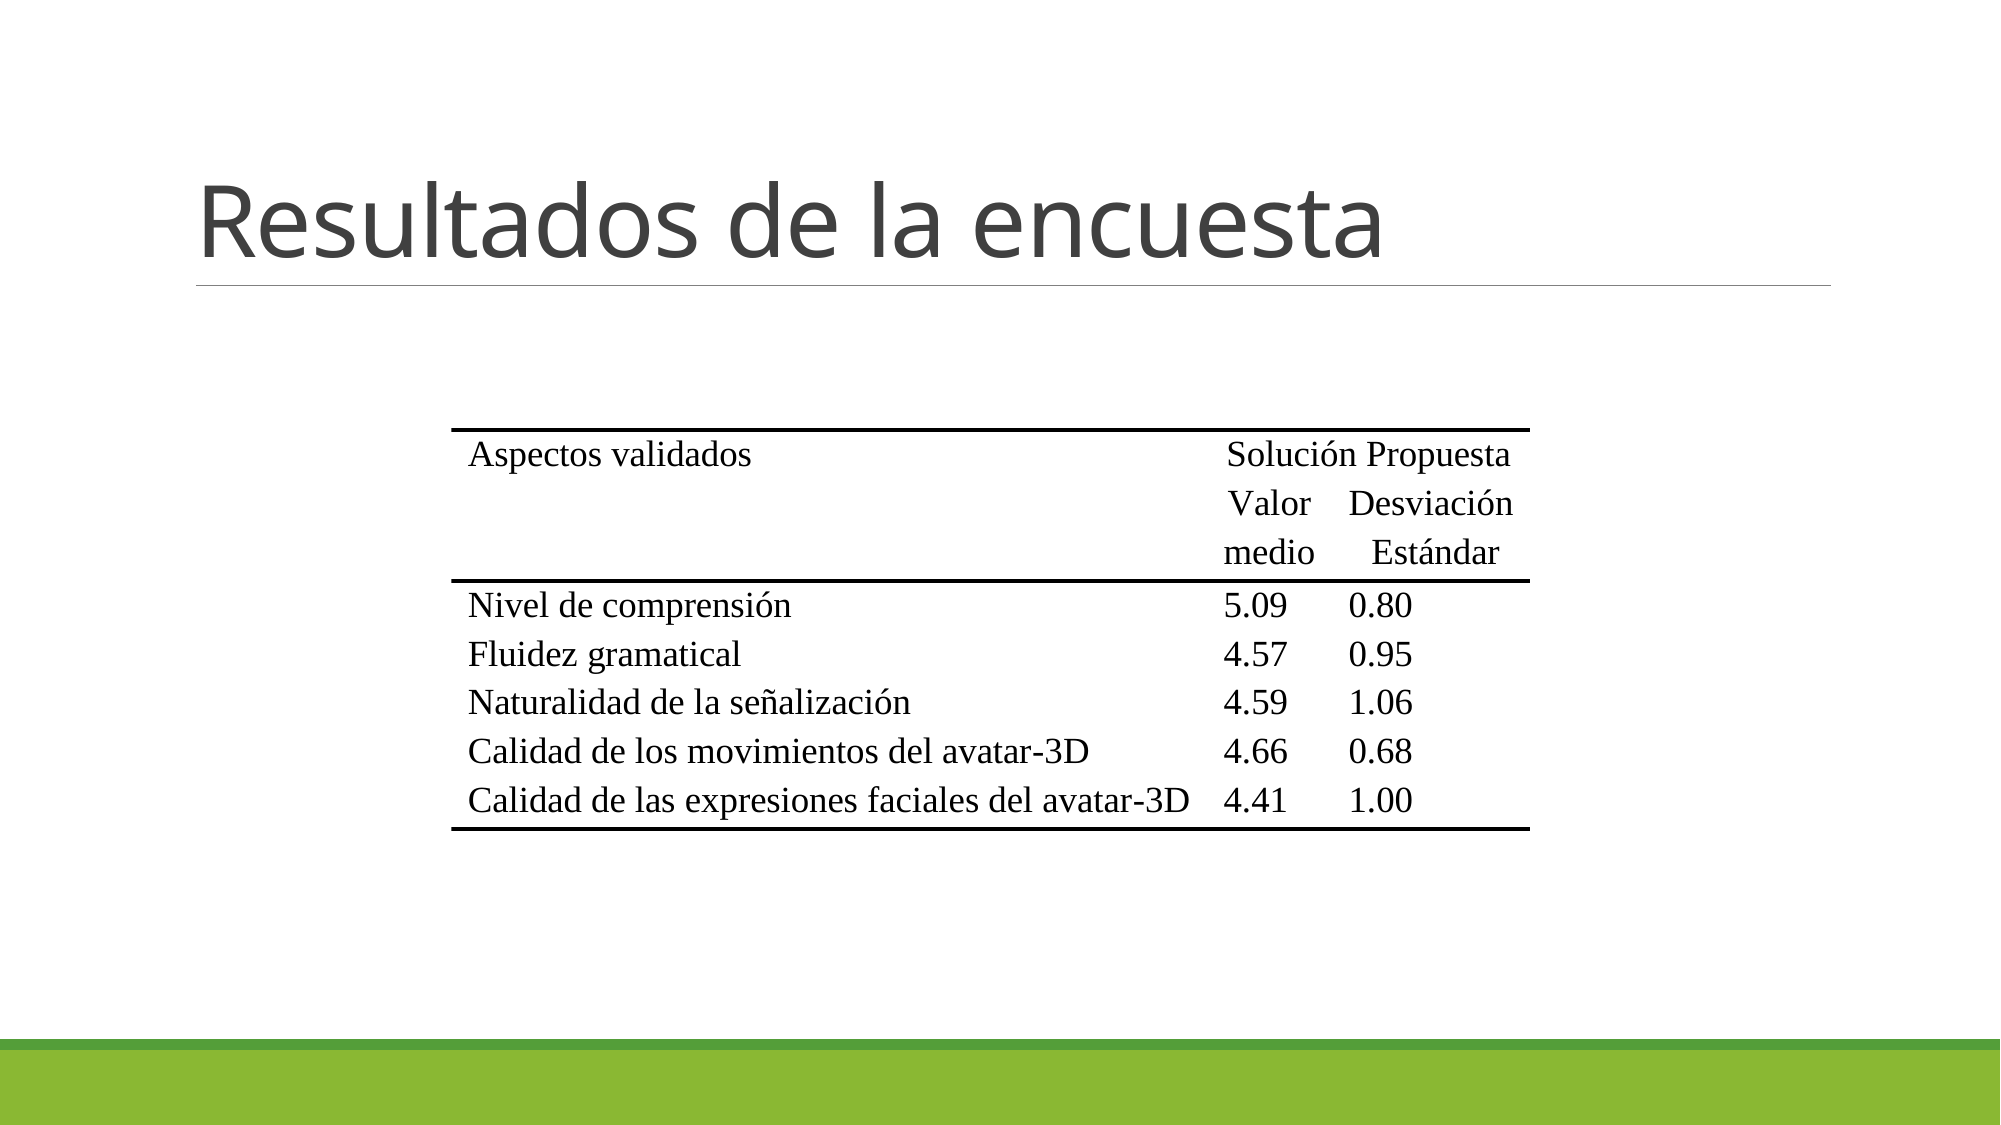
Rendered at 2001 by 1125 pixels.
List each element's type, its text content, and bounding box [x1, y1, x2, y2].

picture [450, 427, 1560, 901]
title Resultados de la encuesta [180, 47, 1830, 285]
